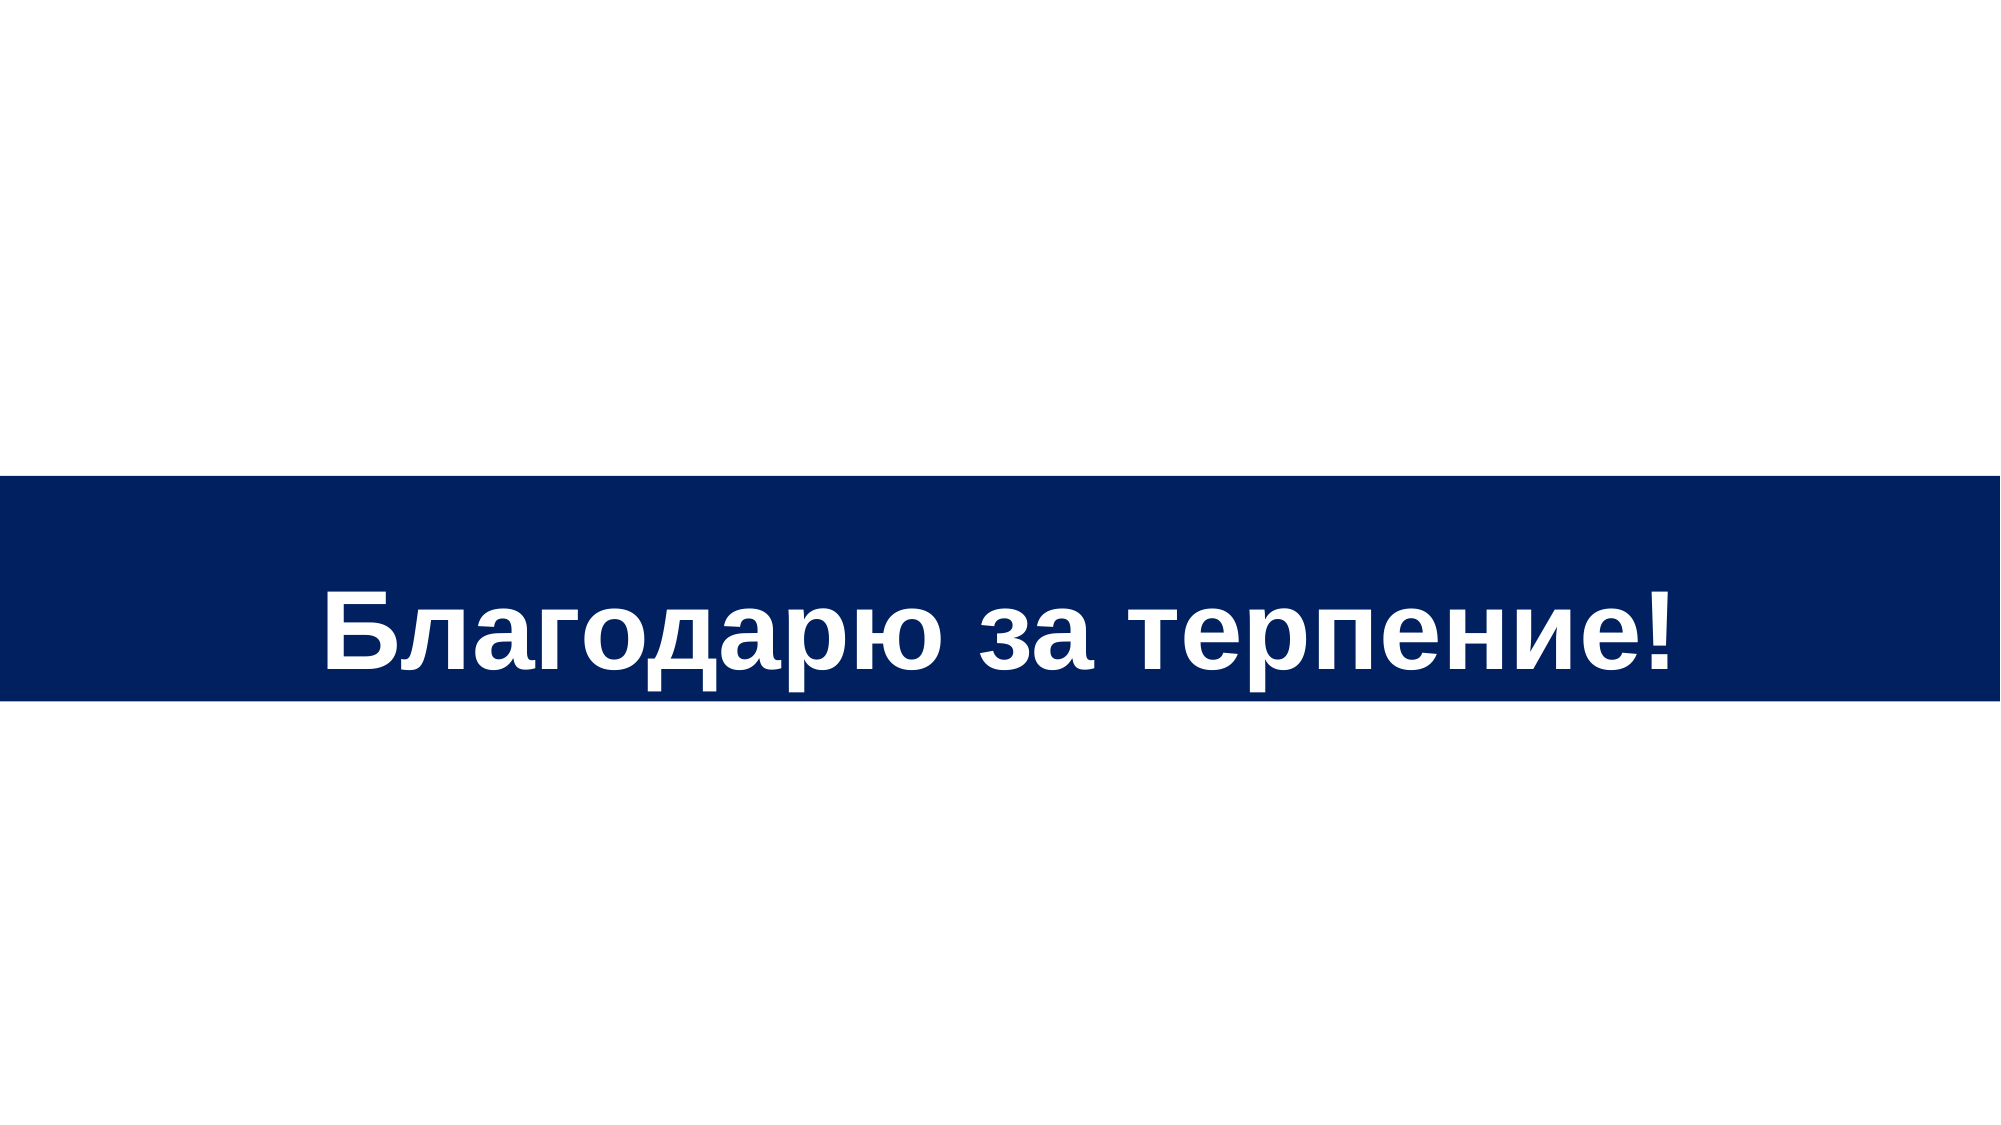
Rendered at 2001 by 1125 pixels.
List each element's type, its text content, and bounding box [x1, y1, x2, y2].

title Благодарю за терпение! [0, 475, 2000, 702]
